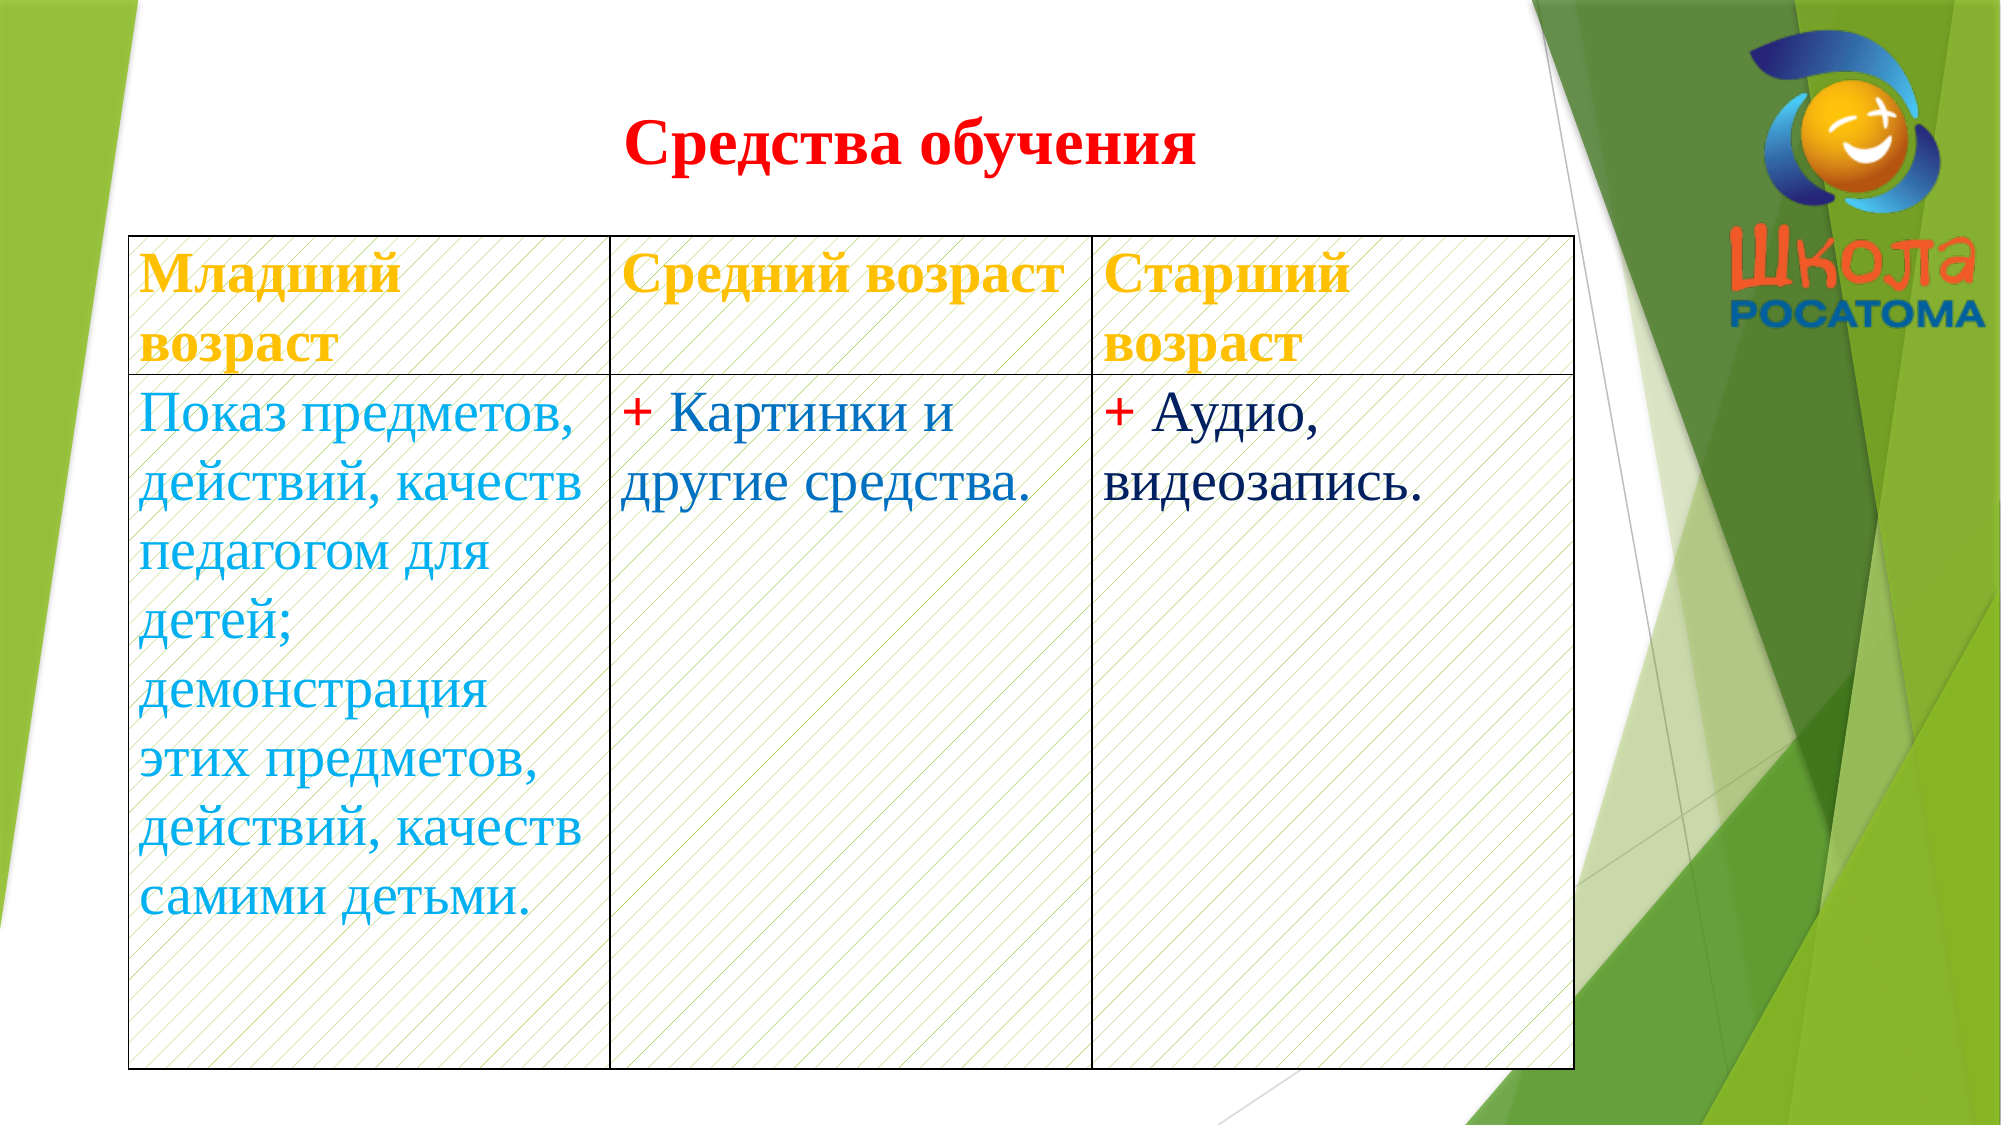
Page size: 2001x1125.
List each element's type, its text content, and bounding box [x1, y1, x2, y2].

table_header Средний возраст [611, 237, 1091, 374]
table_cell Показ предметов, действий, качеств педагогом для детей; демонстрация этих предметов, действий, качеств самими детьми. [129, 375, 609, 1068]
table_header Старший возраст [1093, 237, 1573, 374]
table_cell + Картинки и другие средства. [611, 375, 1091, 1068]
picture [1713, 0, 2000, 357]
table_header Младший возраст [129, 237, 609, 374]
title Средства обучения [247, 50, 1574, 186]
table_cell + Аудио, видеозапись. [1093, 375, 1573, 1068]
